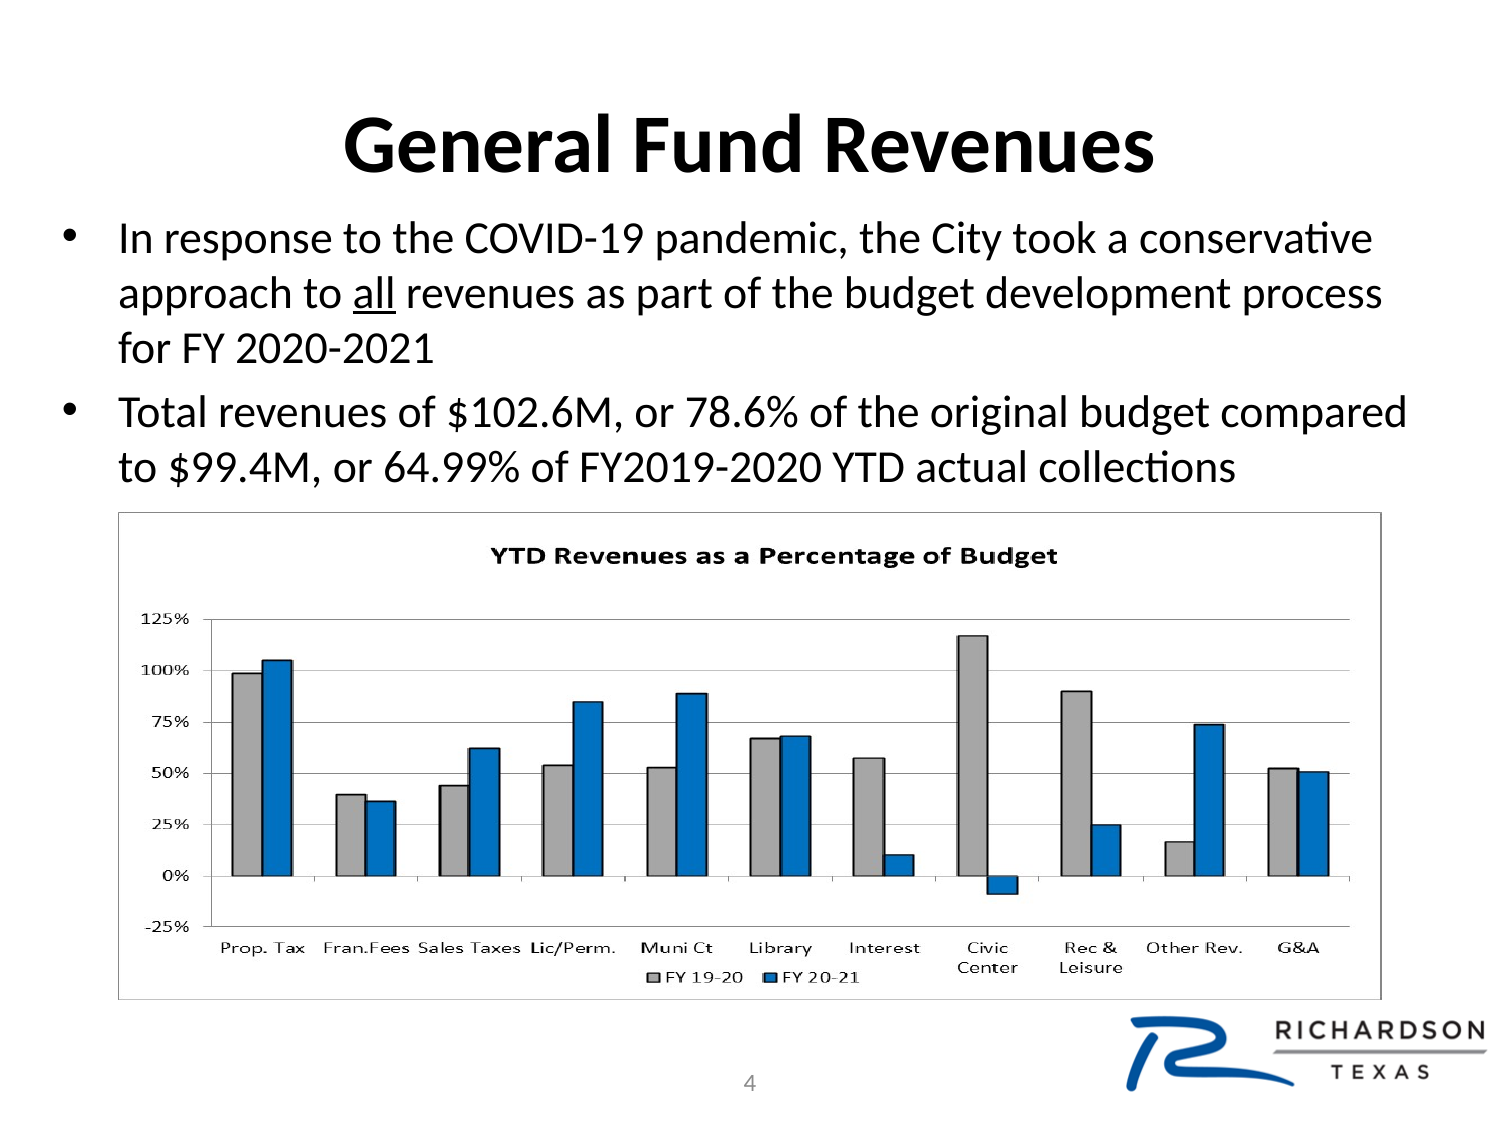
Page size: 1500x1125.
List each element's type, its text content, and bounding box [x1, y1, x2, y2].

picture [118, 512, 1500, 1117]
title General Fund Revenues [75, 45, 1425, 200]
slide_number 4 [575, 1051, 925, 1112]
list In response to the COVID-19 pandemic, the City took a conservative approach to all revenues as part of the budget development process for FY 2020-2021 Total revenues of $102.6M, or 78.6% of the original budget compared to $99.4M, or 64.99% of FY2019-2020 YTD actual collections [46, 200, 1454, 538]
